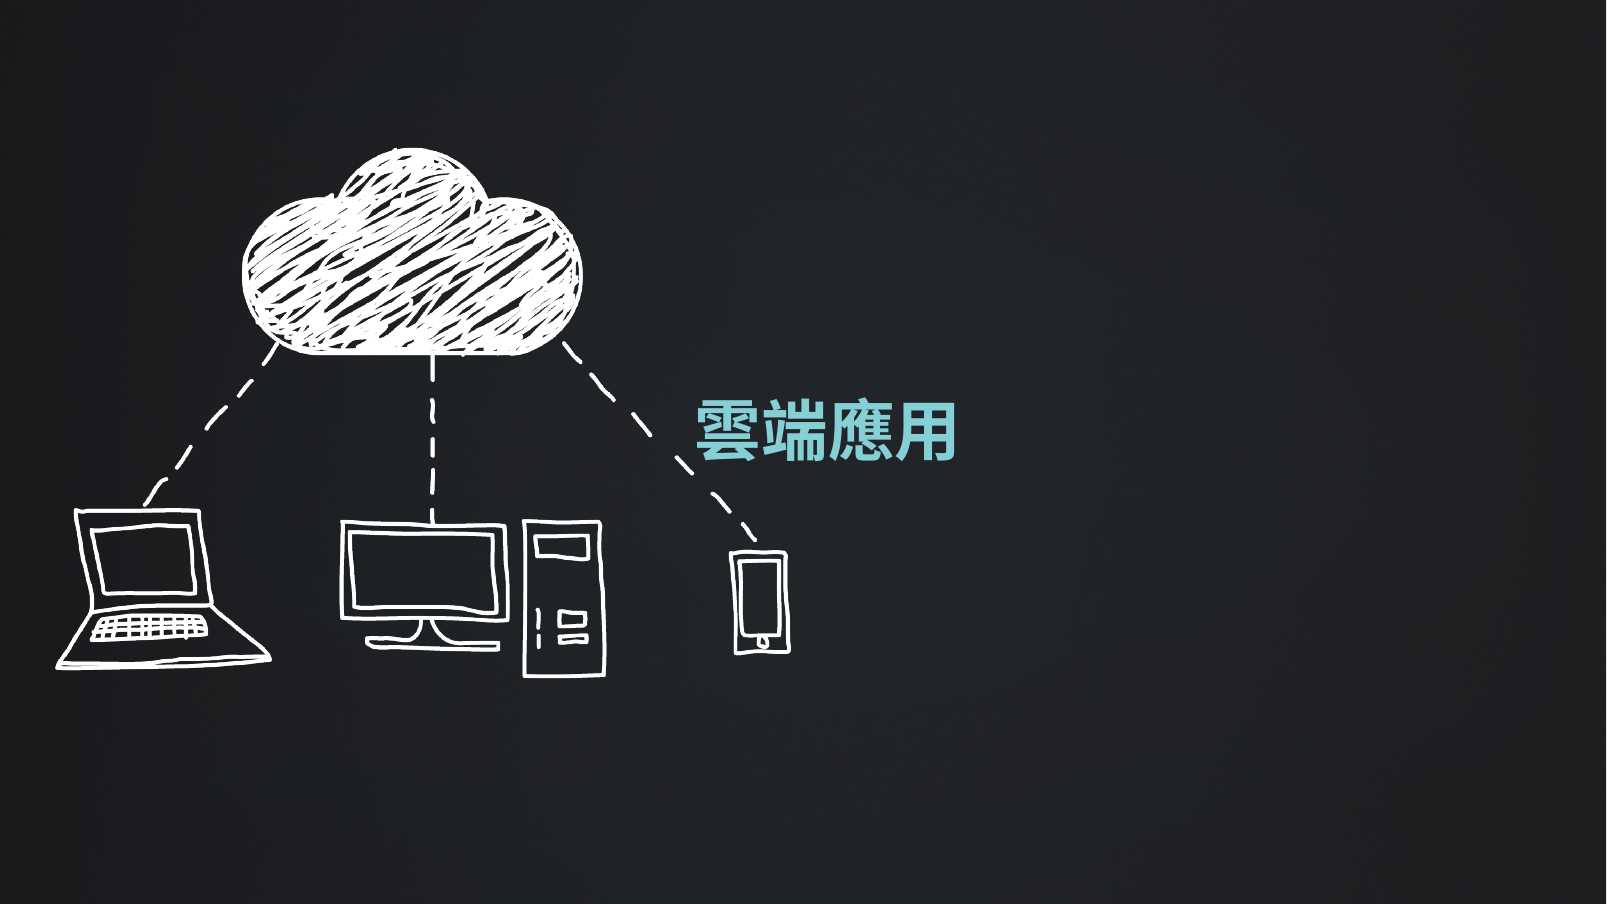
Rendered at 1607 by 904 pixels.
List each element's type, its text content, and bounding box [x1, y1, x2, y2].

picture [0, 0, 1607, 904]
text_box 雲端應用 [808, 358, 1502, 500]
